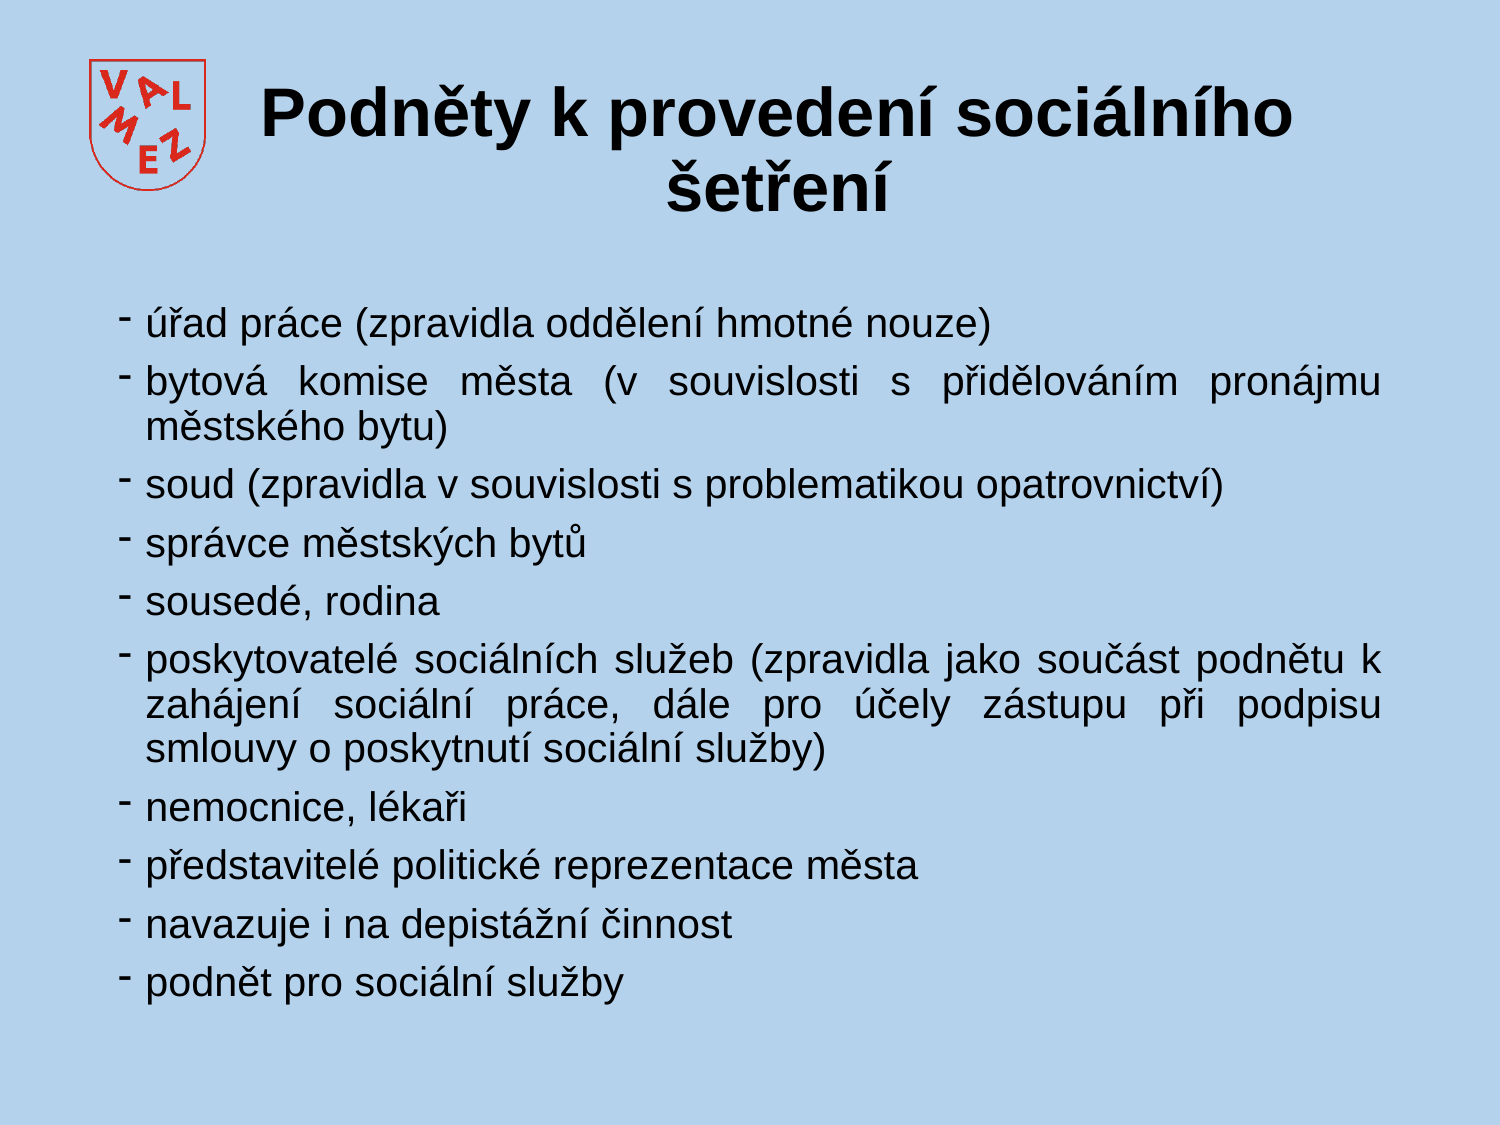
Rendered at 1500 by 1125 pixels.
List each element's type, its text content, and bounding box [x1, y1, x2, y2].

title Podněty k provedení sociálního šetření [159, 59, 1397, 244]
list úřad práce (zpravidla oddělení hmotné nouze) bytová komise města (v souvislosti s přidělováním pronájmu městského bytu) soud (zpravidla v souvislosti s problematikou opatrovnictví) správce městských bytů sousedé, rodina poskytovatelé sociálních služeb (zpravidla jako součást podnětu k zahájení sociální práce, dále pro účely zástupu při podpisu smlouvy o poskytnutí sociální služby) nemocnice, lékaři představitelé politické reprezentace města navazuje i na depistážní činnost podnět pro sociální služby [103, 255, 1397, 1014]
picture [89, 59, 207, 192]
